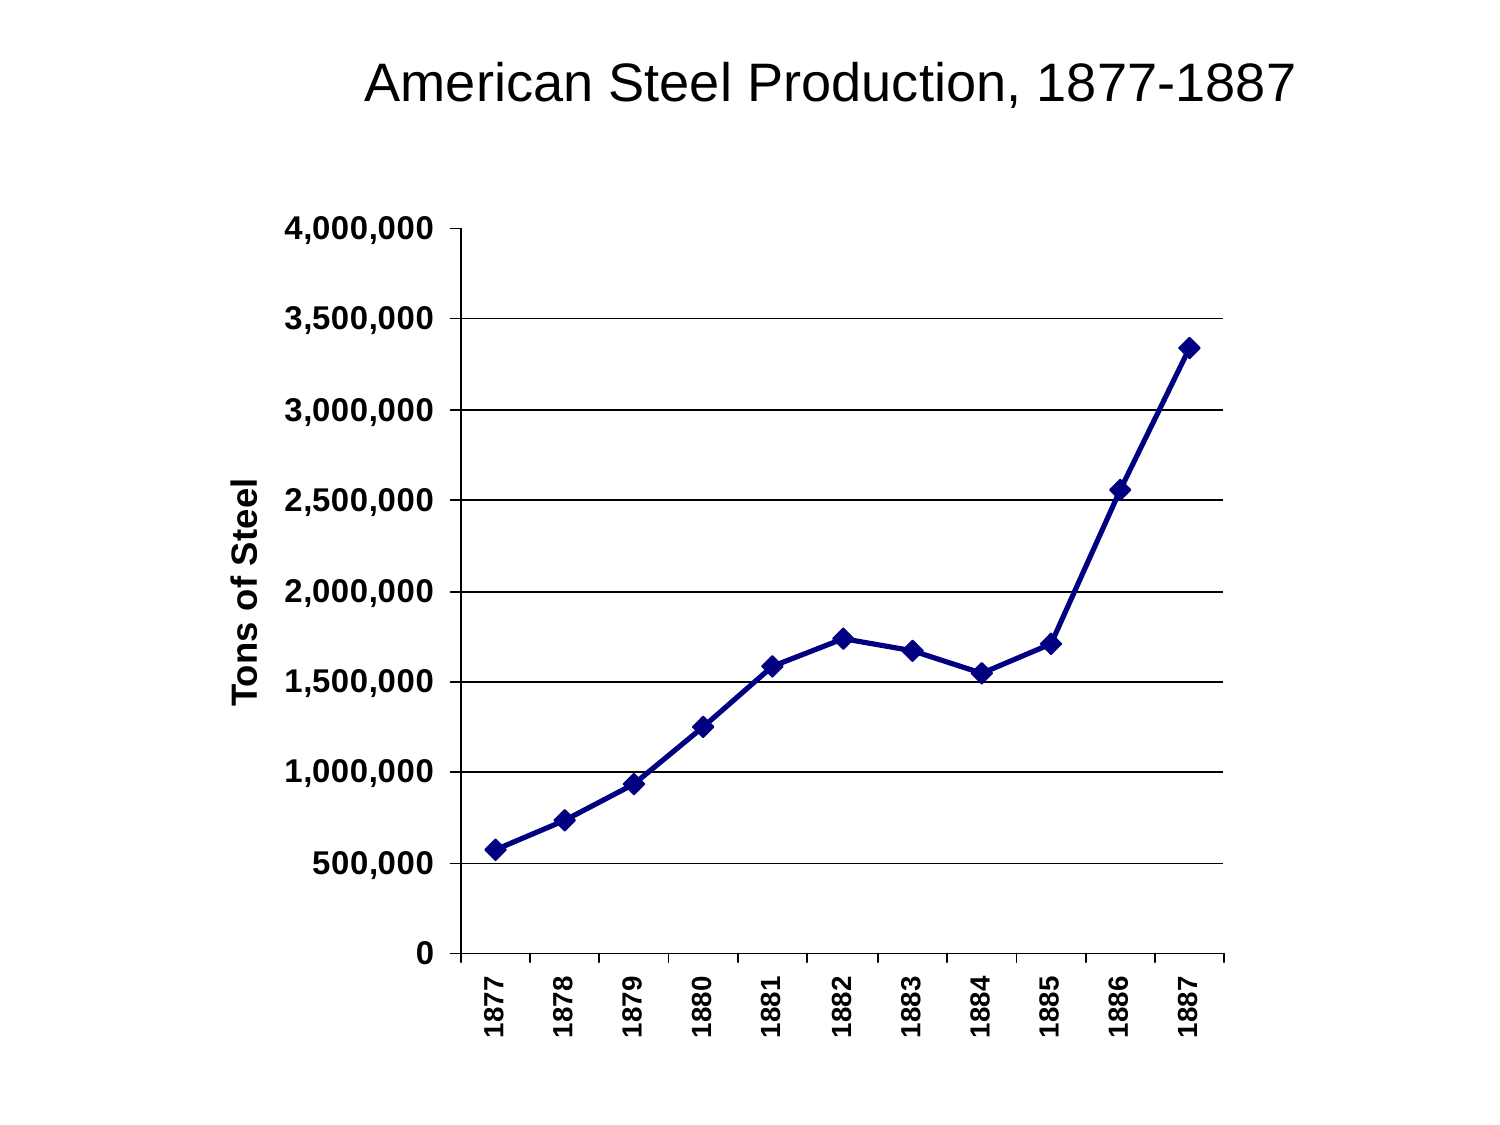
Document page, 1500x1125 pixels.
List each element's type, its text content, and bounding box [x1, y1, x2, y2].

text_box American Steel Production, 1877-1887 [349, 40, 1313, 185]
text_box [187, 174, 1251, 1070]
